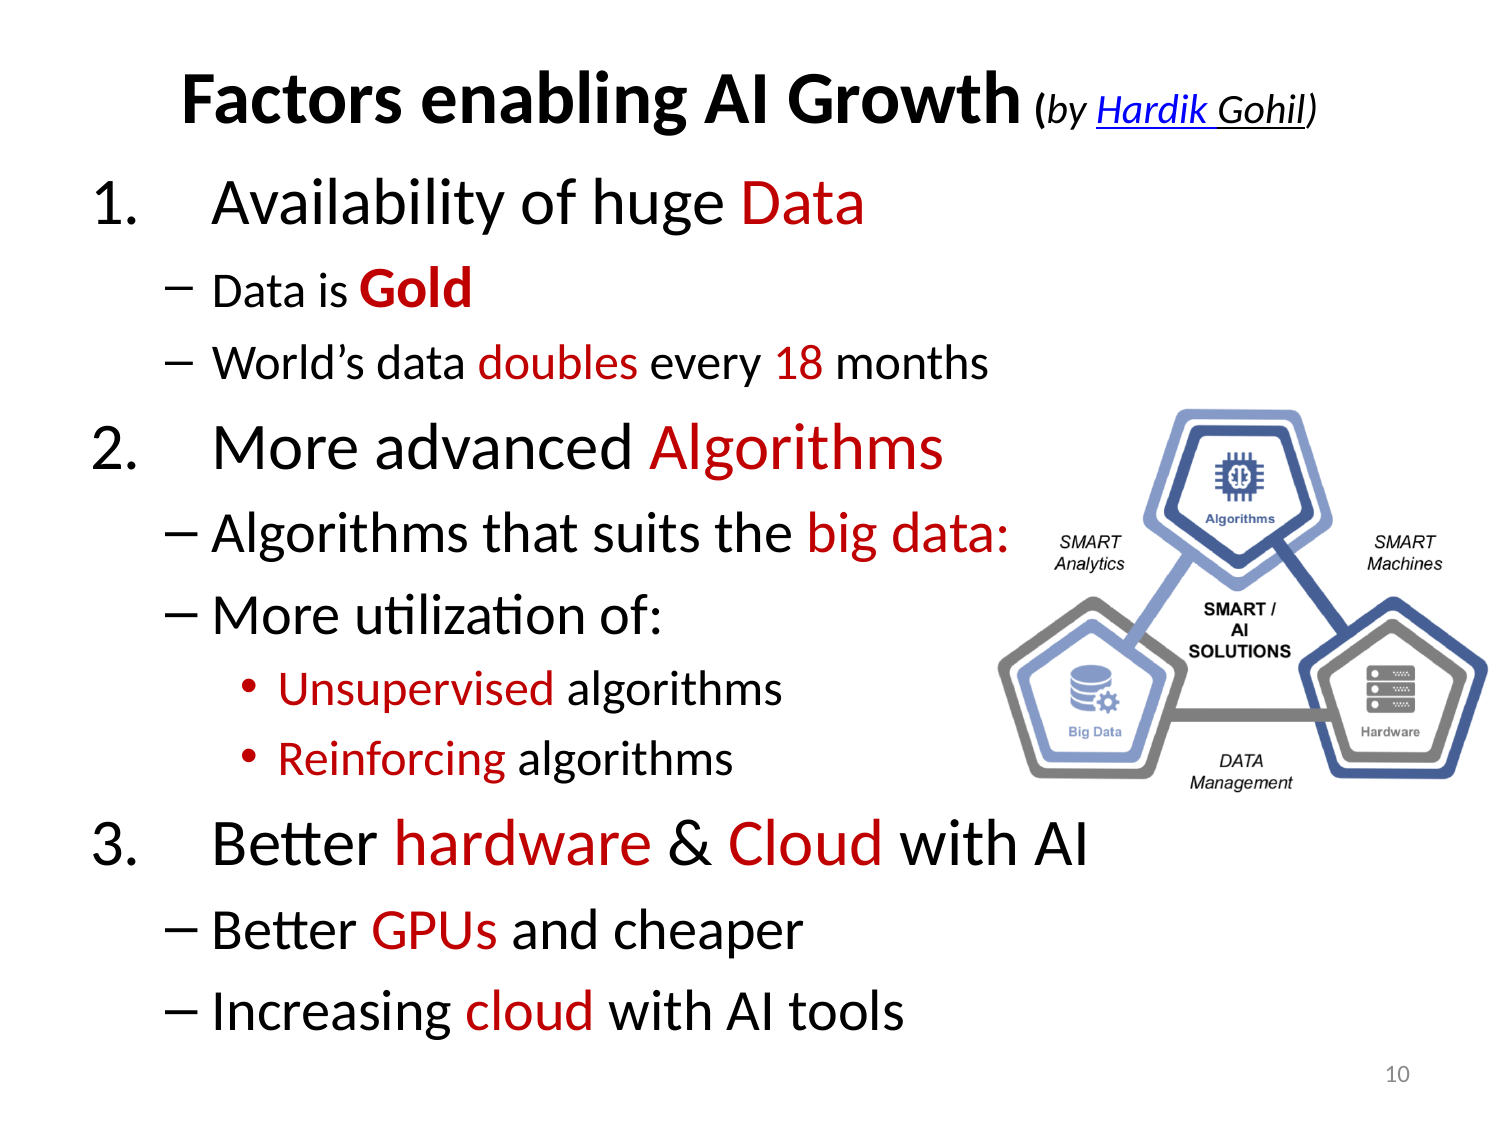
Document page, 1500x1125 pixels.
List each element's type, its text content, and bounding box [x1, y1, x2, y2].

slide_number 10 [1074, 1063, 1425, 1103]
list Availability of huge Data Data is Gold World’s data doubles every 18 months More advanced Algorithms Algorithms that suits the big data: More utilization of: Unsupervised algorithms Reinforcing algorithms Better hardware & Cloud with AI Better GPUs and cheaper Increasing cloud with AI tools [75, 149, 1425, 1063]
picture [887, 387, 1500, 800]
title Factors enabling AI Growth (by Hardik Gohil) [75, 0, 1425, 149]
